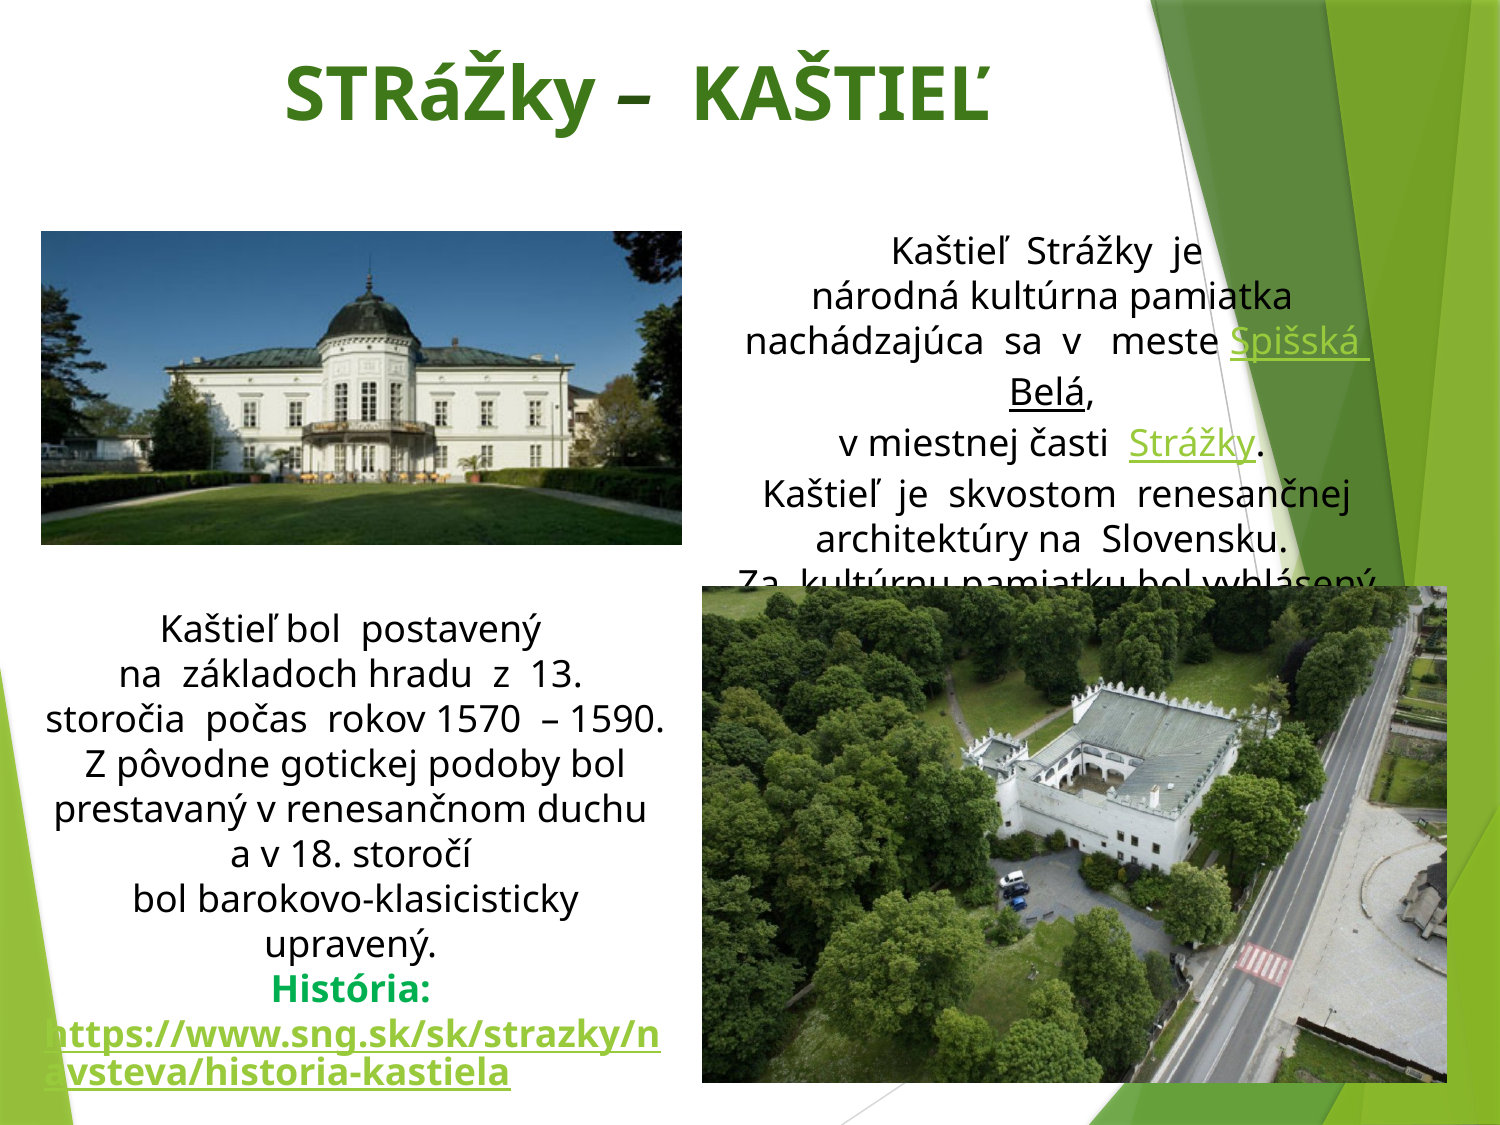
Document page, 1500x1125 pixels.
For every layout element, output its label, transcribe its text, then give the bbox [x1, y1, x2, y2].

title STRáŽky – KAŠTIEĽ [25, 38, 1251, 226]
picture [702, 585, 1448, 1083]
text_box Kaštieľ Strážky je národná kultúrna pamiatka nachádzajúca sa v meste Spišská Belá, v miestnej časti Strážky. Kaštieľ je skvostom renesančnej architektúry na Slovensku. Za kultúrnu pamiatku bol vyhlásený spolu s priľahlým parkom 30.10.1963. [714, 219, 1400, 584]
picture [40, 231, 683, 545]
text_box Kaštieľ bol postavený na základoch hradu z 13. storočia počas rokov 1570 – 1590. Z pôvodne gotickej podoby bol prestavaný v renesančnom duchu a v 18. storočí bol barokovo-klasicisticky upravený. História: https://www.sng.sk/sk/strazky/navsteva/historia-kastiela [29, 597, 682, 1114]
